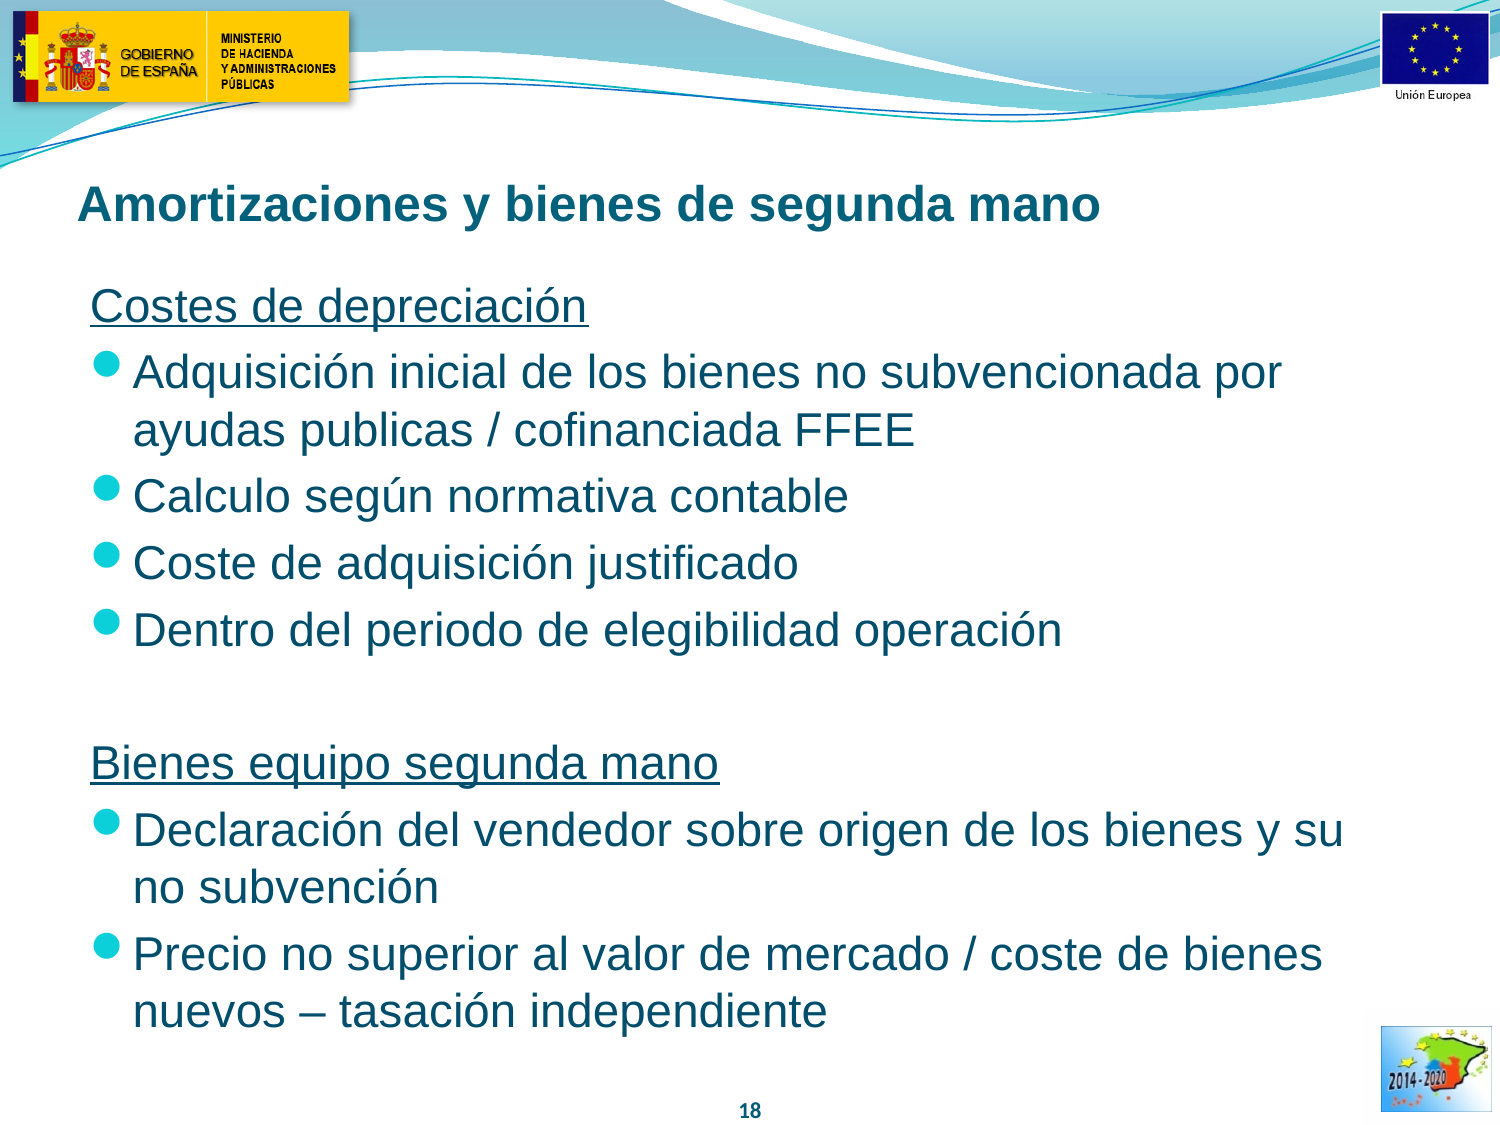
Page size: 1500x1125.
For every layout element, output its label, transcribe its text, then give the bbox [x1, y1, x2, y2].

slide_number 18 [690, 1075, 762, 1123]
list Costes de depreciación Adquisición inicial de los bienes no subvencionada por ayudas publicas / cofinanciada FFEE Calculo según normativa contable Coste de adquisición justificado Dentro del periodo de elegibilidad operación Bienes equipo segunda mano Declaración del vendedor sobre origen de los bienes y su no subvención Precio no superior al valor de mercado / coste de bienes nuevos – tasación independiente [75, 267, 1424, 1047]
picture [1381, 1026, 1492, 1112]
picture [1380, 11, 1490, 102]
picture [13, 11, 349, 102]
title Amortizaciones y bienes de segunda mano [76, 149, 1427, 254]
